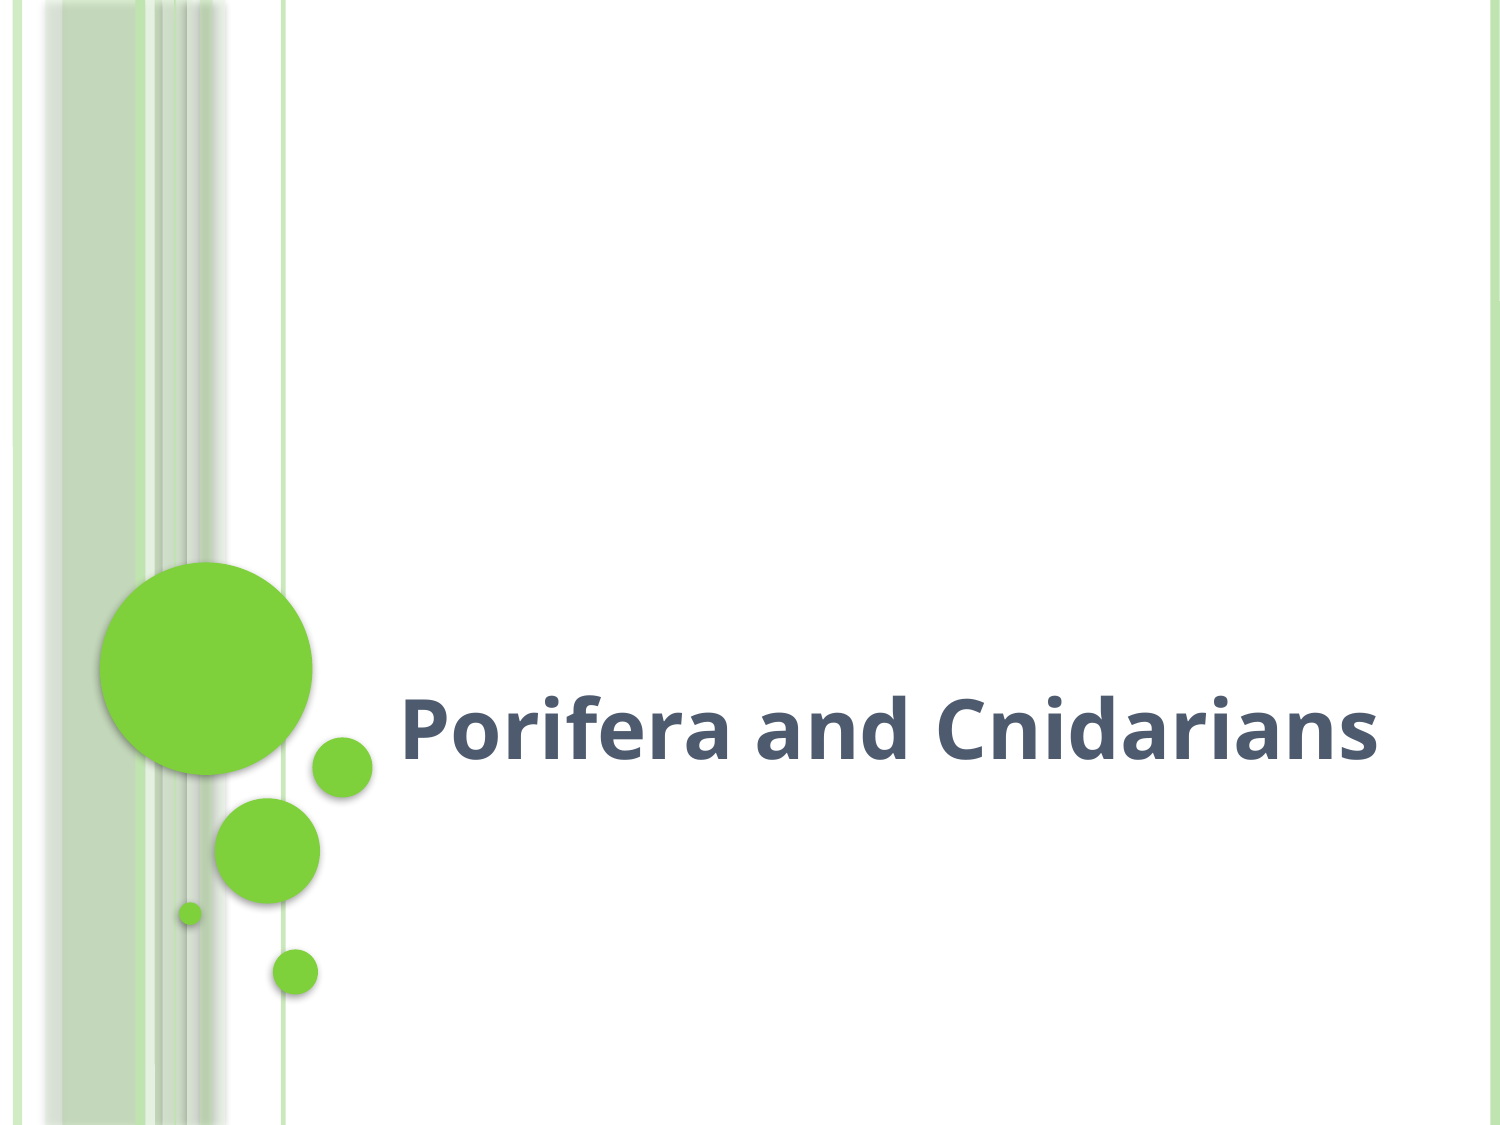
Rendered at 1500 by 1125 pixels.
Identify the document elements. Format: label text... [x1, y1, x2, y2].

subtitle Porifera and Cnidarians [383, 668, 1397, 1011]
title PORIFERA: Sponges [375, 512, 1388, 824]
